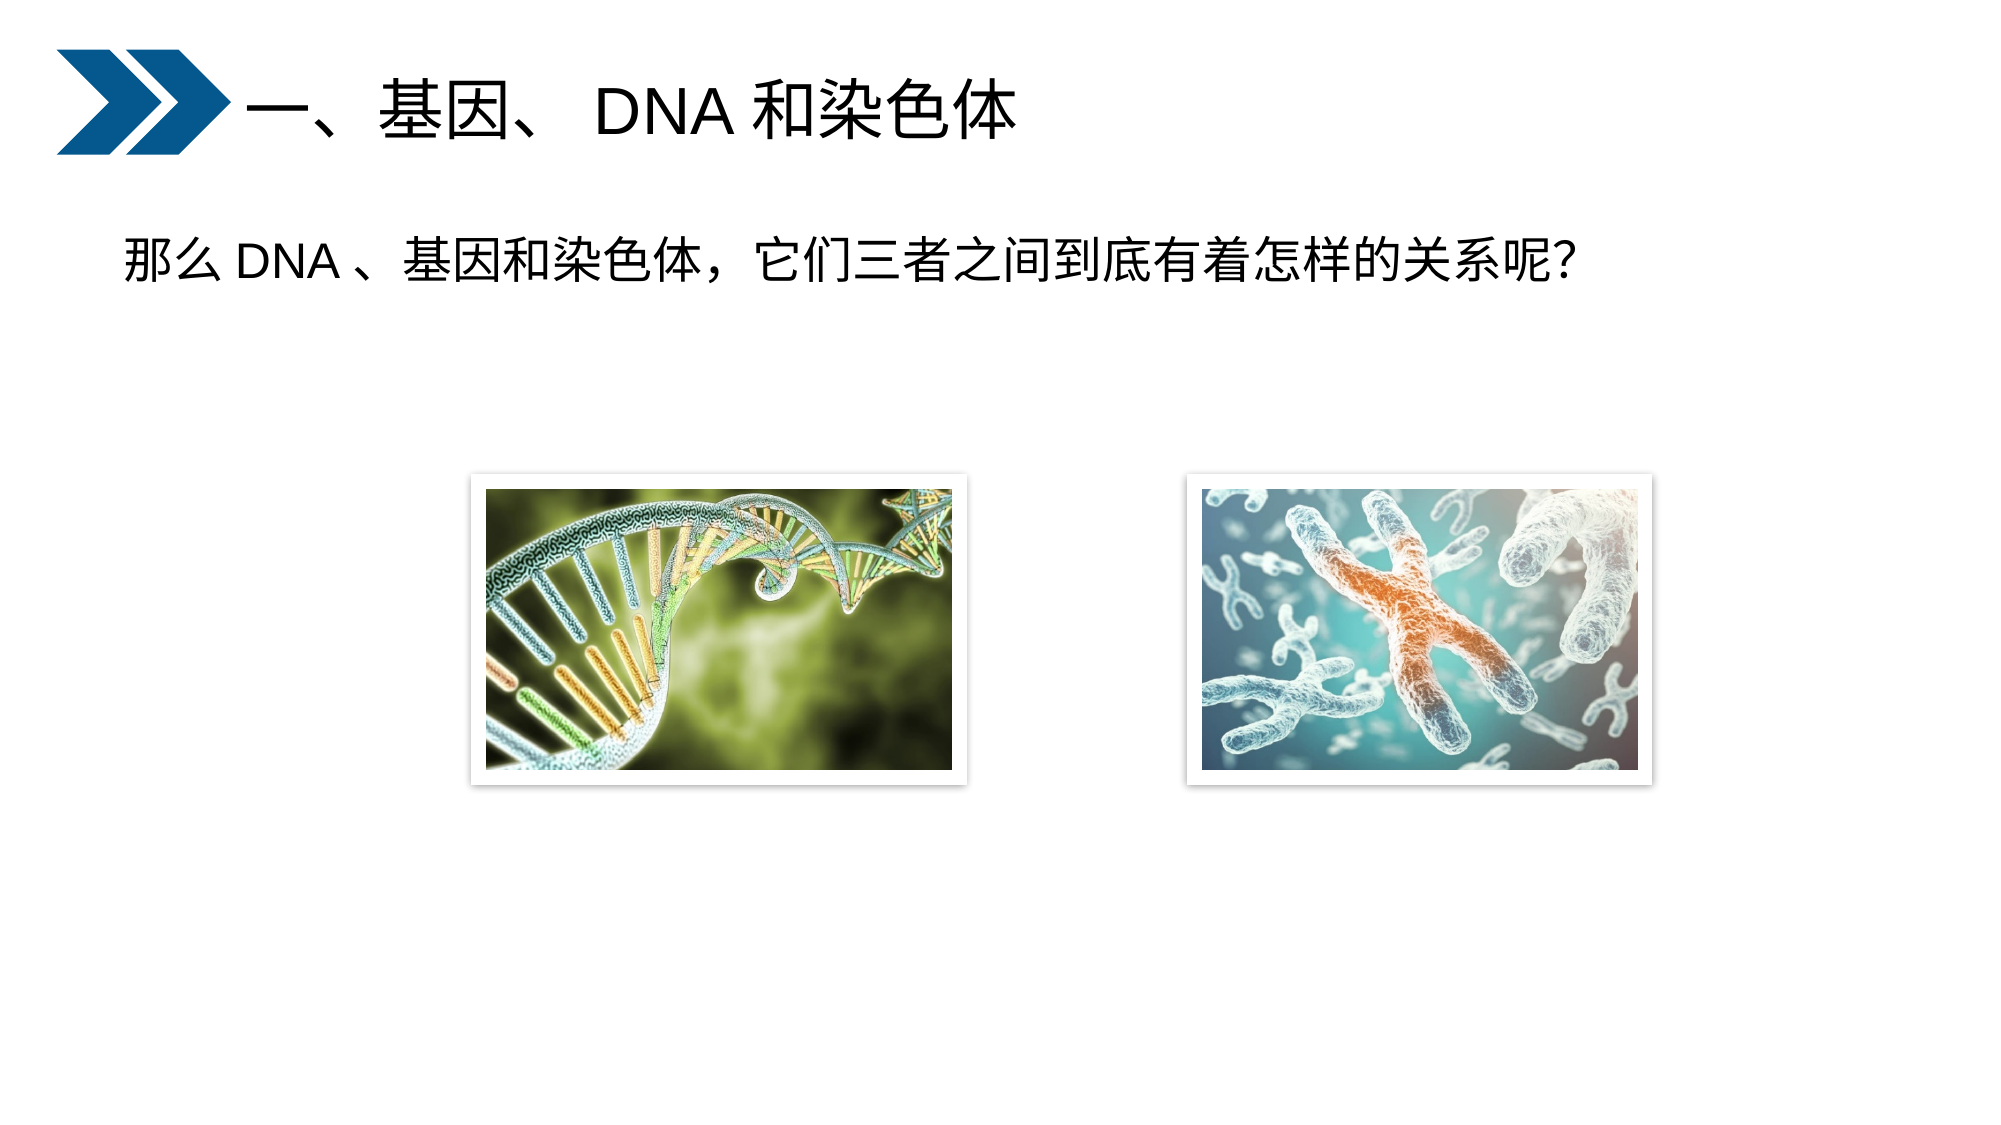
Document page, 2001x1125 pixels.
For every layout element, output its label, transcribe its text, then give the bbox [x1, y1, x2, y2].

text_box 一、基因、DNA和染色体 [229, 60, 1033, 156]
text_box 那么DNA、基因和染色体，它们三者之间到底有着怎样的关系呢？ [108, 220, 1970, 296]
picture [485, 488, 953, 771]
picture [1201, 488, 1638, 771]
